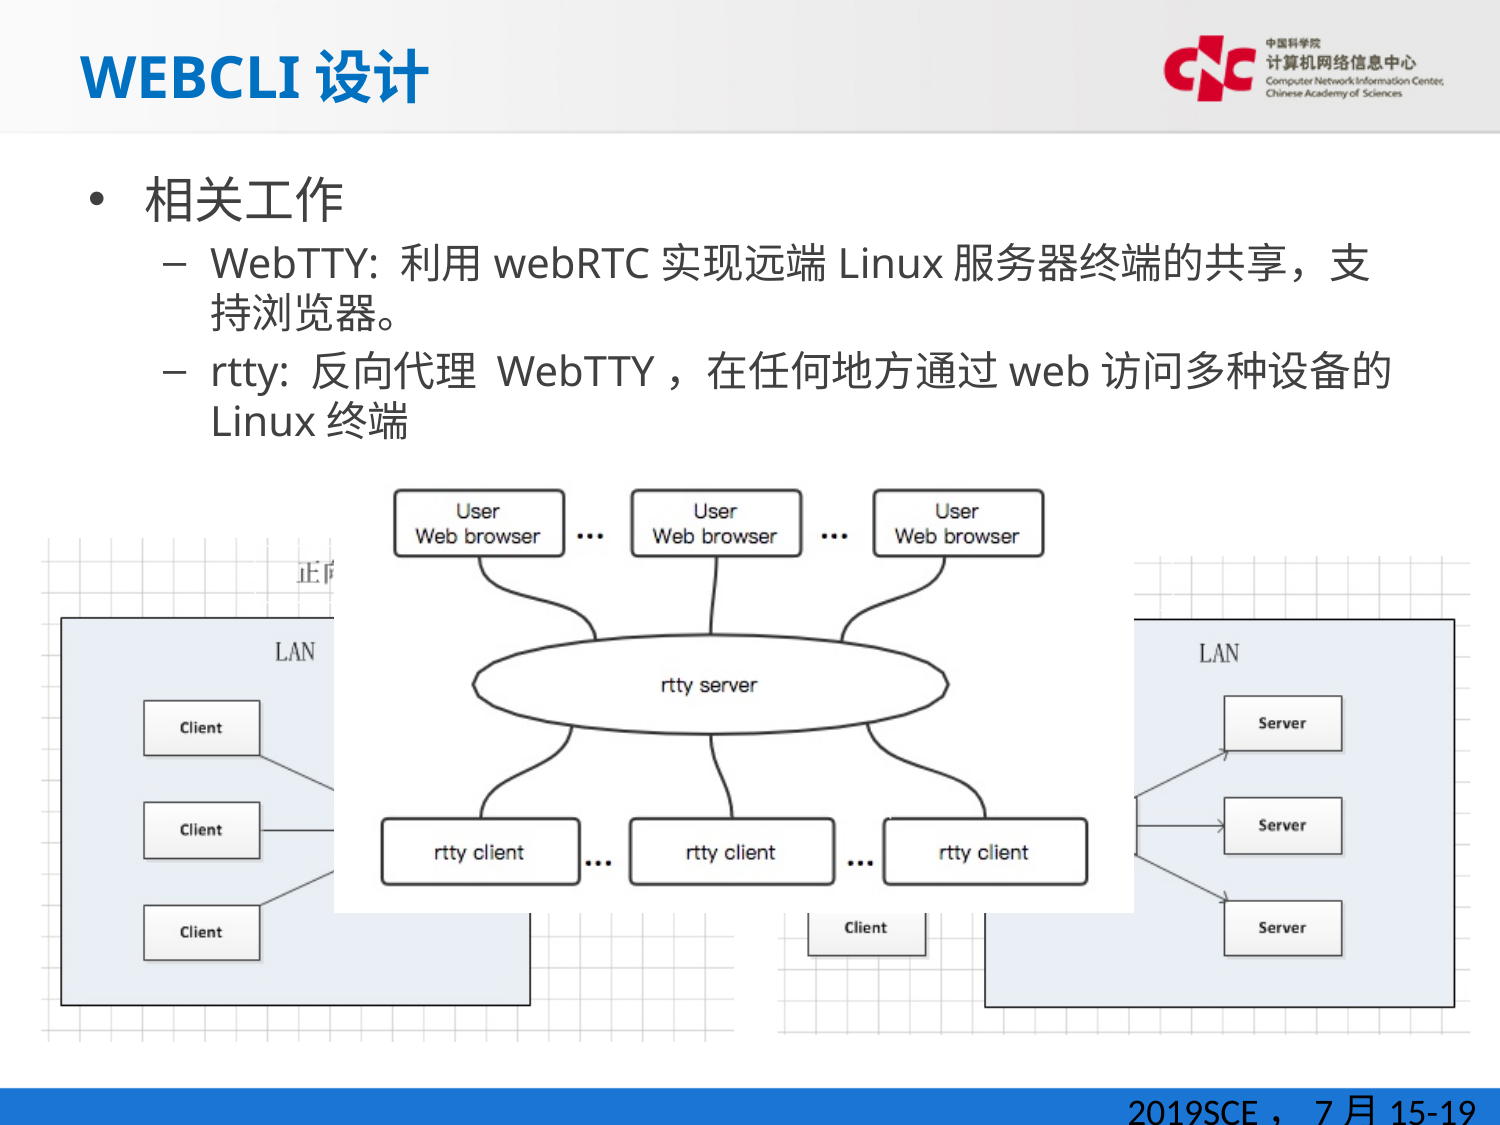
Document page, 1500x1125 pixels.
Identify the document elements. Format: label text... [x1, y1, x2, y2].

picture [1189, 1103, 1199, 1113]
picture [1348, 1116, 1370, 1125]
picture [1462, 1103, 1472, 1113]
list 相关工作 WebTTY: 利用webRTC实现远端Linux服务器终端的共享，支持浏览器。 rtty: 反向代理 WebTTY，在任何地方通过web访问多种设备的Linux终端 [73, 160, 1423, 554]
picture [1150, 1103, 1161, 1123]
title WEBCLI设计 [64, 25, 1400, 126]
picture [1352, 1107, 1370, 1114]
picture [0, 0, 1500, 1125]
list 相关工作 WebTTY: 利用webRTC实现远端Linux服务器终端的共享，支持浏览器。 rtty: 反向代理 WebTTY，在任何地方通过web访问多种设备的Linux终端 [73, 922, 1423, 1061]
picture [1353, 1098, 1370, 1105]
